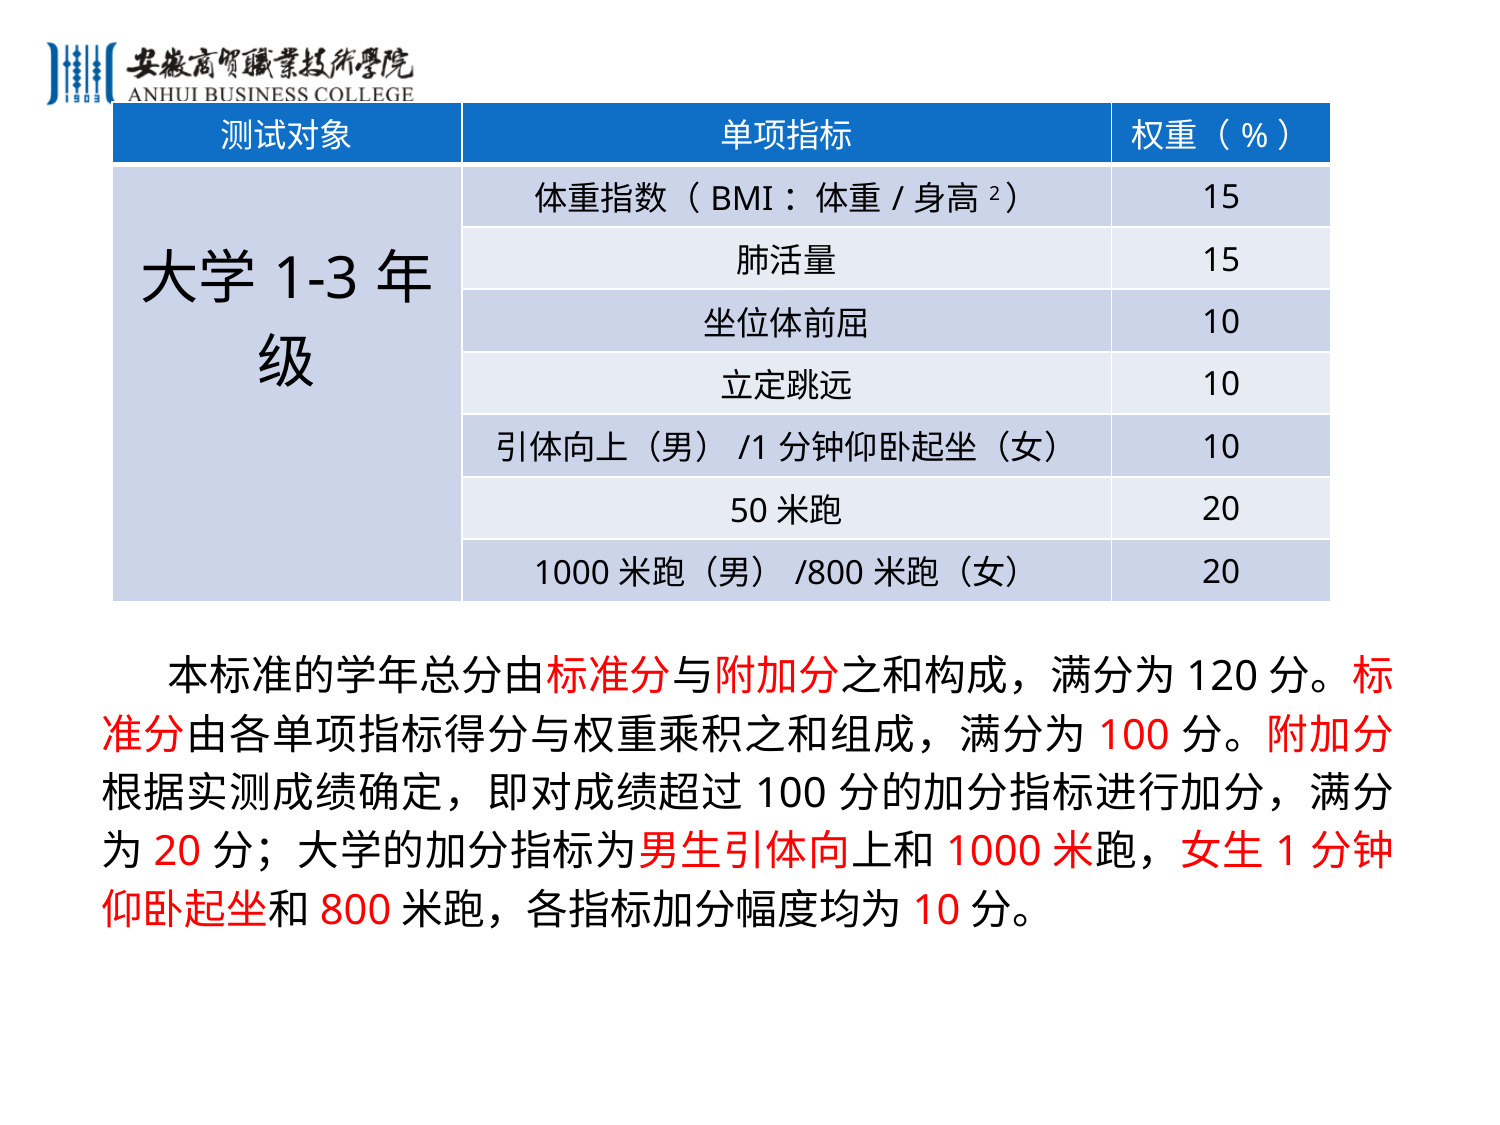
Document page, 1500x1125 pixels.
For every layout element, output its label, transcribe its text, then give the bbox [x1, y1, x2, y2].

table_cell 体重指数（BMI：体重/身高2） [463, 167, 1111, 226]
table_cell 15 [1112, 167, 1330, 226]
table_cell 10 [1112, 290, 1330, 351]
table_cell 肺活量 [463, 228, 1111, 288]
table_cell 大学1-3年级 [113, 167, 461, 601]
table_header 单项指标 [463, 103, 1111, 162]
table_cell 20 [1112, 540, 1330, 601]
table_cell 15 [1112, 228, 1330, 288]
table_cell 引体向上（男）/1分钟仰卧起坐（女） [463, 415, 1111, 476]
table_cell 10 [1112, 415, 1330, 476]
text_box 本标准的学年总分由标准分与附加分之和构成，满分为120分。标准分由各单项指标得分与权重乘积之和组成，满分为100分。附加分根据实测成绩确定，即对成绩超过100分的加分指标进行加分，满分为20分；大学的加分指标为男生引体向上和1000米跑，女生1分钟仰卧起坐和800米跑，各指标加分幅度均为10分。 [86, 633, 1410, 940]
table_cell 20 [1112, 478, 1330, 538]
table_header 权重（%） [1112, 103, 1330, 162]
table_header 测试对象 [113, 103, 461, 162]
table_cell 50米跑 [463, 478, 1111, 538]
table_cell 1000米跑（男）/800米跑（女） [463, 540, 1111, 601]
table_cell 坐位体前屈 [463, 290, 1111, 351]
table_cell 10 [1112, 353, 1330, 413]
picture [35, 23, 422, 114]
table_cell 立定跳远 [463, 353, 1111, 413]
